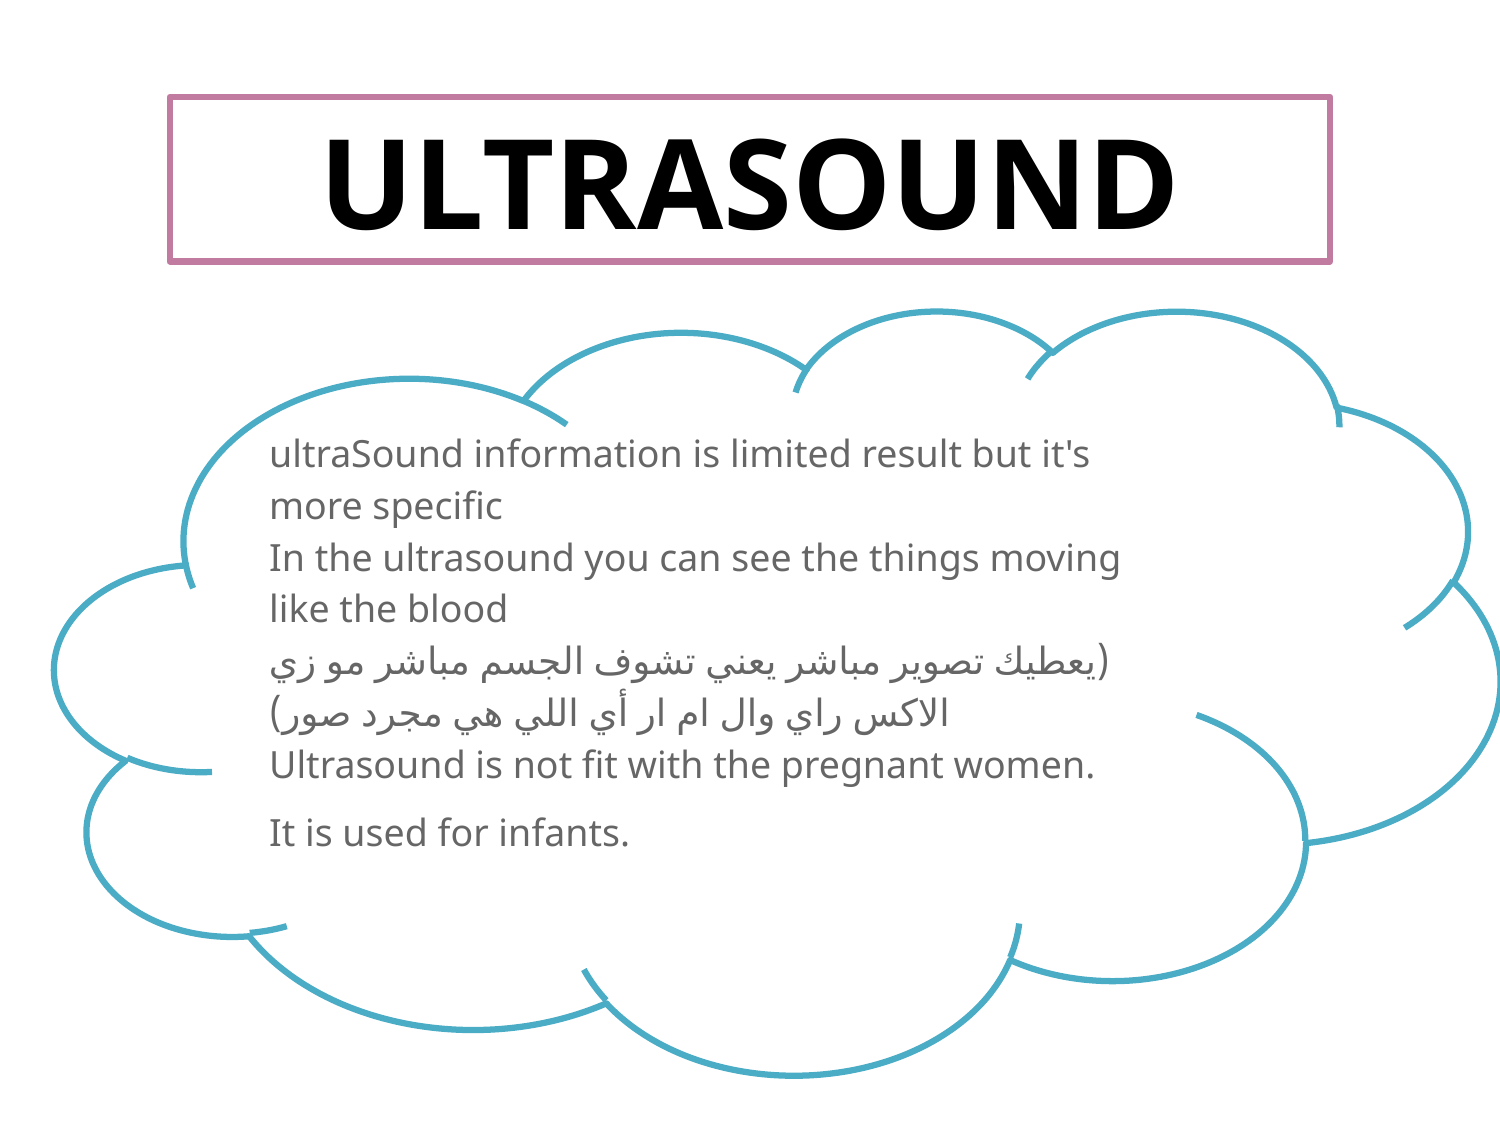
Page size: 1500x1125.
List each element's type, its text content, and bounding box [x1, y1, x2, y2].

text_box ultraSound information is limited result but it's more specific In the ultrasound you can see the things moving like the blood (يعطيك تصوير مباشر يعني تشوف الجسم مباشر مو زي الاكس راي وال ام ار أي اللي هي مجرد صور) Ultrasound is not fit with the pregnant women. It is used for infants. [53, 311, 1500, 1076]
text_box ULTRASOUND [169, 96, 1330, 262]
